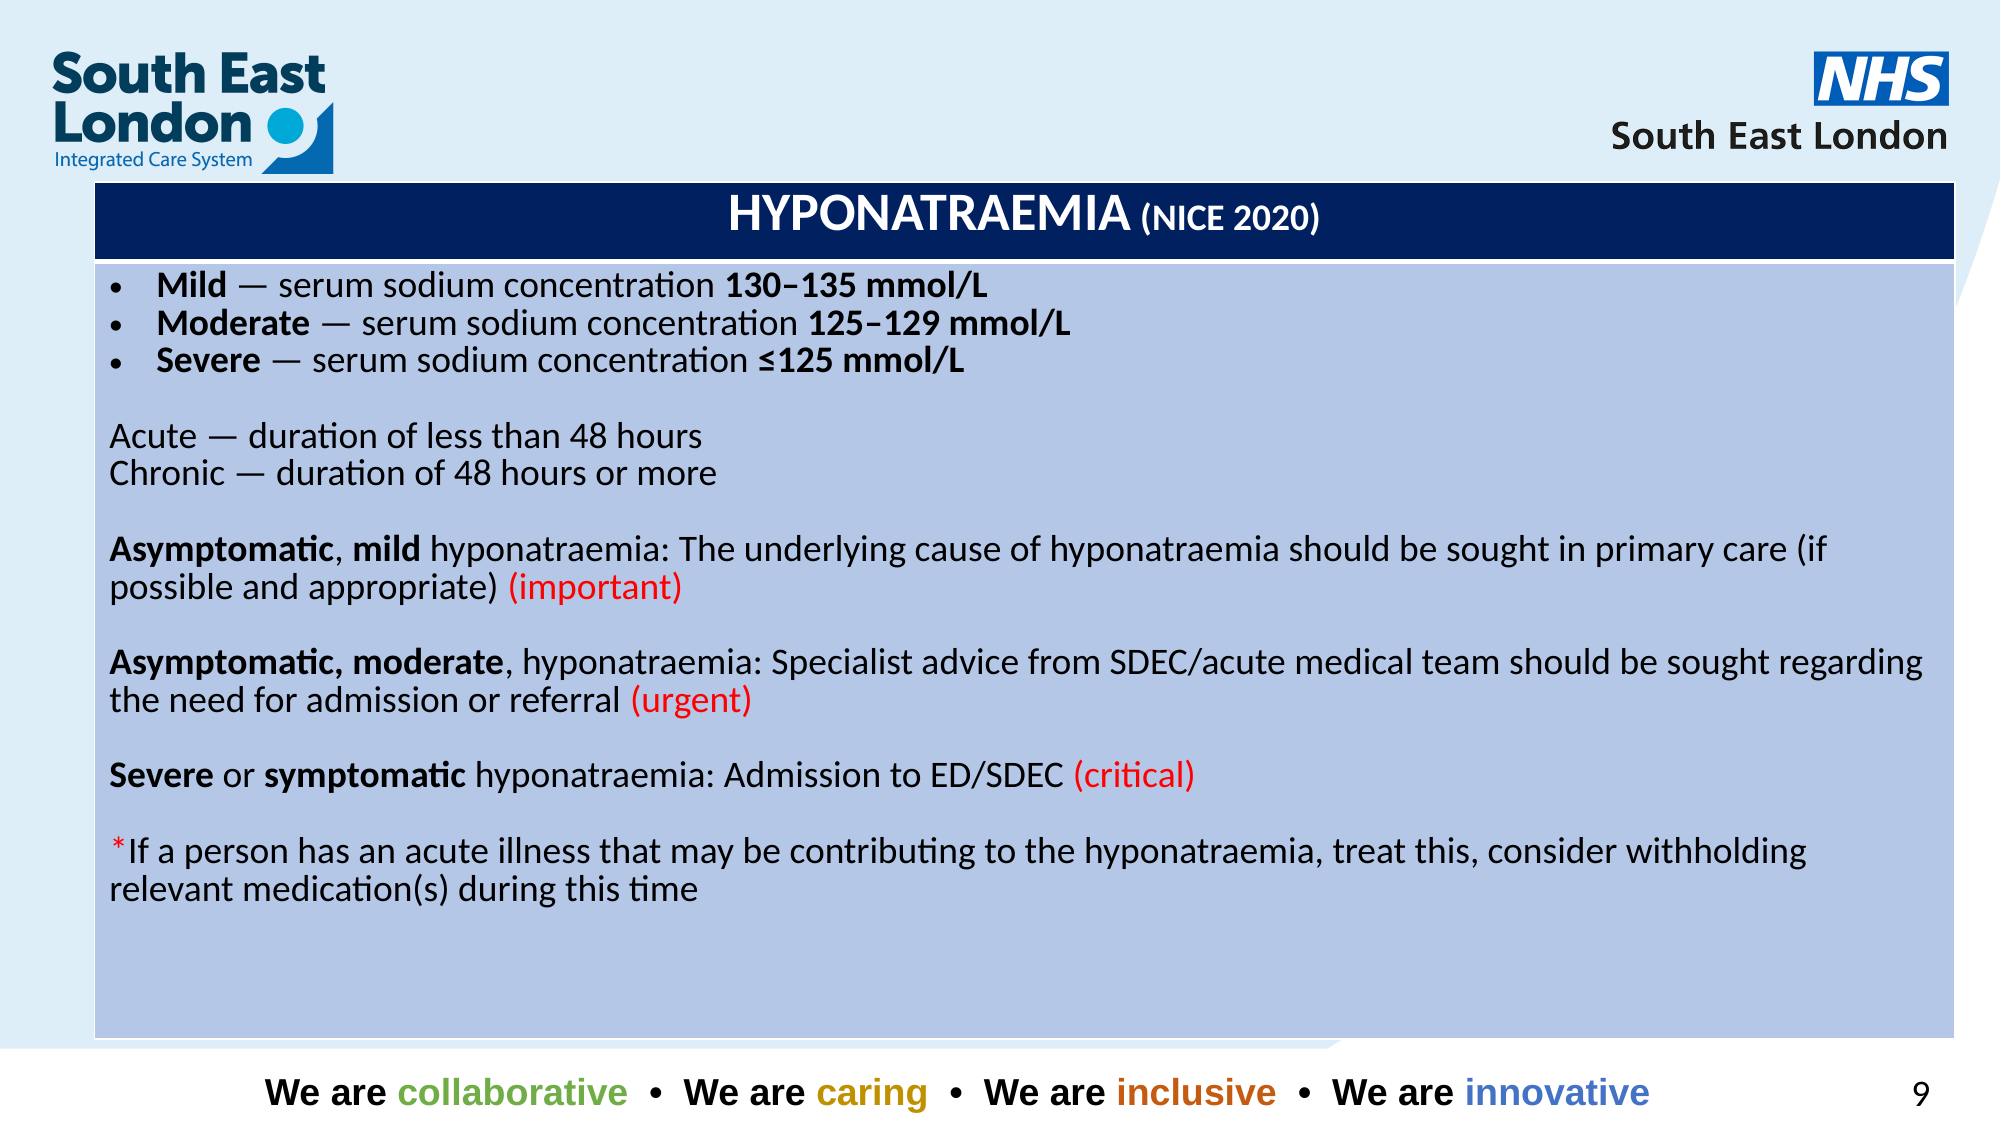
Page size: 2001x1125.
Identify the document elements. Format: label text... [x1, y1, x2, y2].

picture [0, 0, 2001, 1125]
table_header HYPONATRAEMIA (NICE 2020) [95, 183, 1954, 259]
table_cell Mild — serum sodium concentration 130–135 mmol/L Moderate — serum sodium concentration 125–129 mmol/L Severe — serum sodium concentration ≤125 mmol/L Acute — duration of less than 48 hours Chronic — duration of 48 hours or more Asymptomatic, mild hyponatraemia: The underlying cause of hyponatraemia should be sought in primary care (if possible and appropriate) (important) Asymptomatic, moderate, hyponatraemia: Specialist advice from SDEC/acute medical team should be sought regarding the need for admission or referral (urgent) Severe or symptomatic hyponatraemia: Admission to ED/SDEC (critical) *If a person has an acute illness that may be contributing to the hyponatraemia, treat this, consider withholding relevant medication(s) during this time [95, 264, 1954, 1038]
